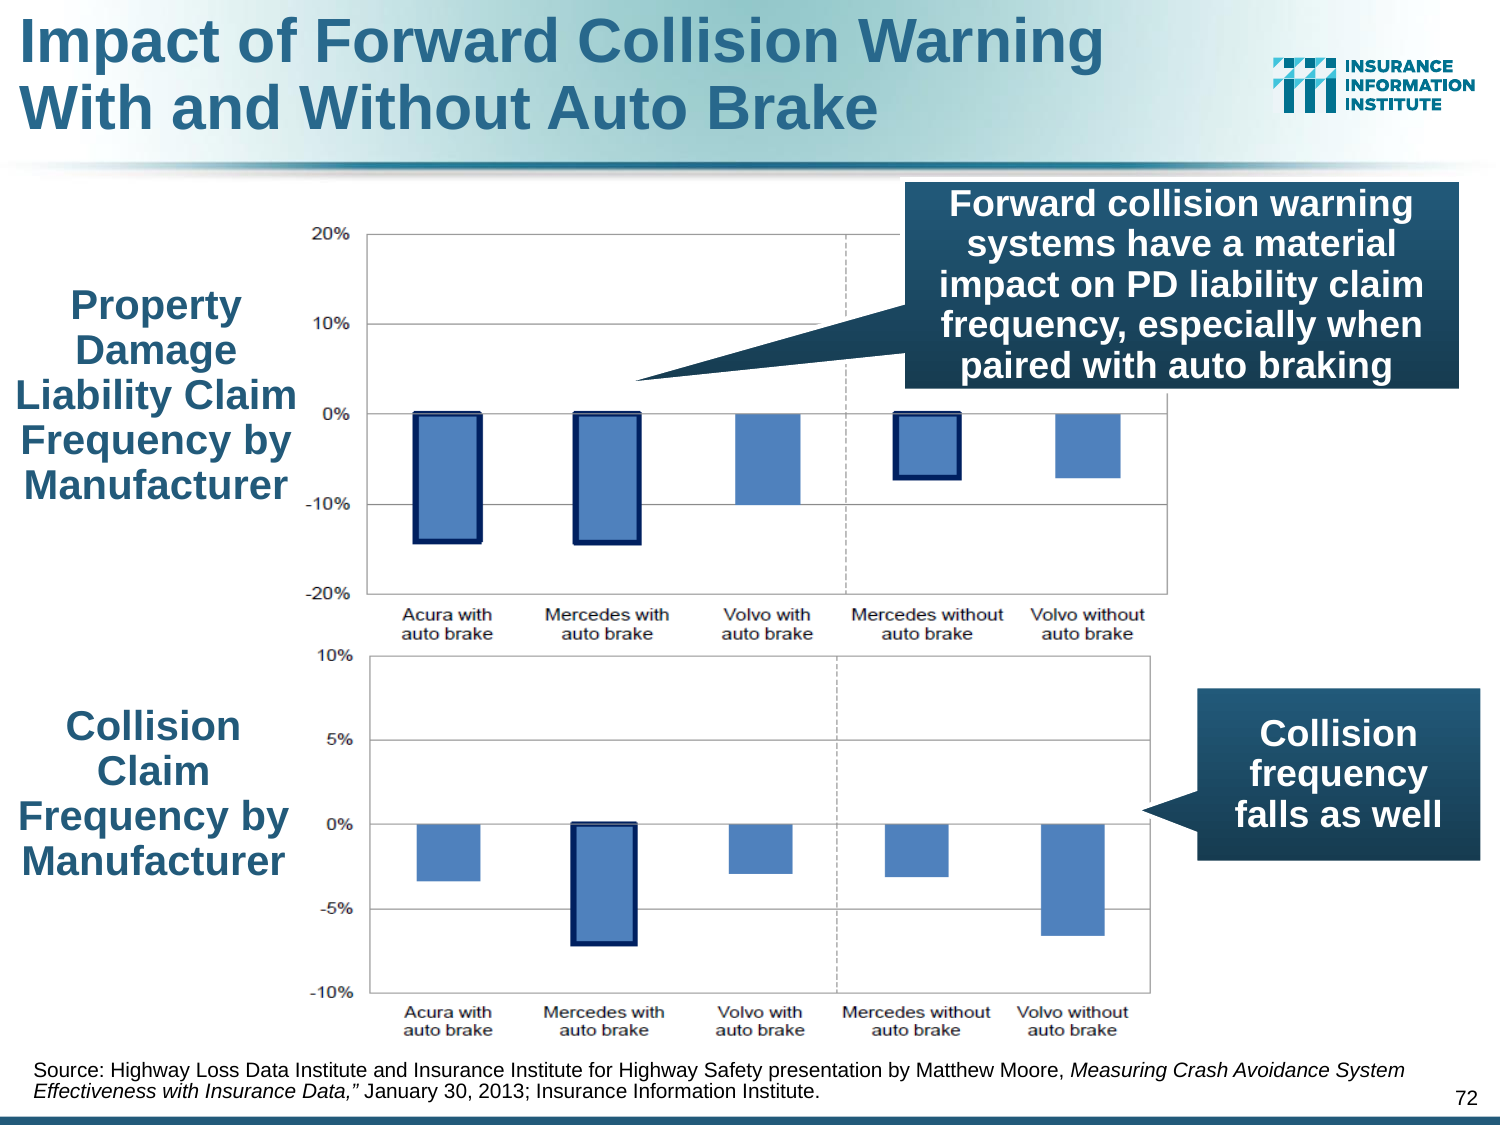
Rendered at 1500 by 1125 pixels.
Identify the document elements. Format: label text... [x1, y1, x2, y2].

picture [299, 216, 1186, 1043]
text_box Forward collision warning systems have a material impact on PD liability claim frequency, especially when paired with auto braking [902, 179, 1462, 392]
text_box Collision frequency falls as well [1165, 685, 1483, 864]
text_box Source: Highway Loss Data Institute and Insurance Institute for Highway Safety presentation by Matthew Moore, Measuring Crash Avoidance System Effectiveness with Insurance Data,” January 30, 2013; Insurance Information Institute. [0, 1029, 1428, 1125]
title Impact of Forward Collision Warning With and Without Auto Brake [11, 16, 1288, 136]
text_box 72 [1428, 1074, 1493, 1120]
text_box Collision Claim Frequency by Manufacturer [12, 704, 296, 885]
text_box Property Damage Liability Claim Frequency by Manufacturer [14, 283, 294, 509]
picture [0, 0, 1500, 189]
